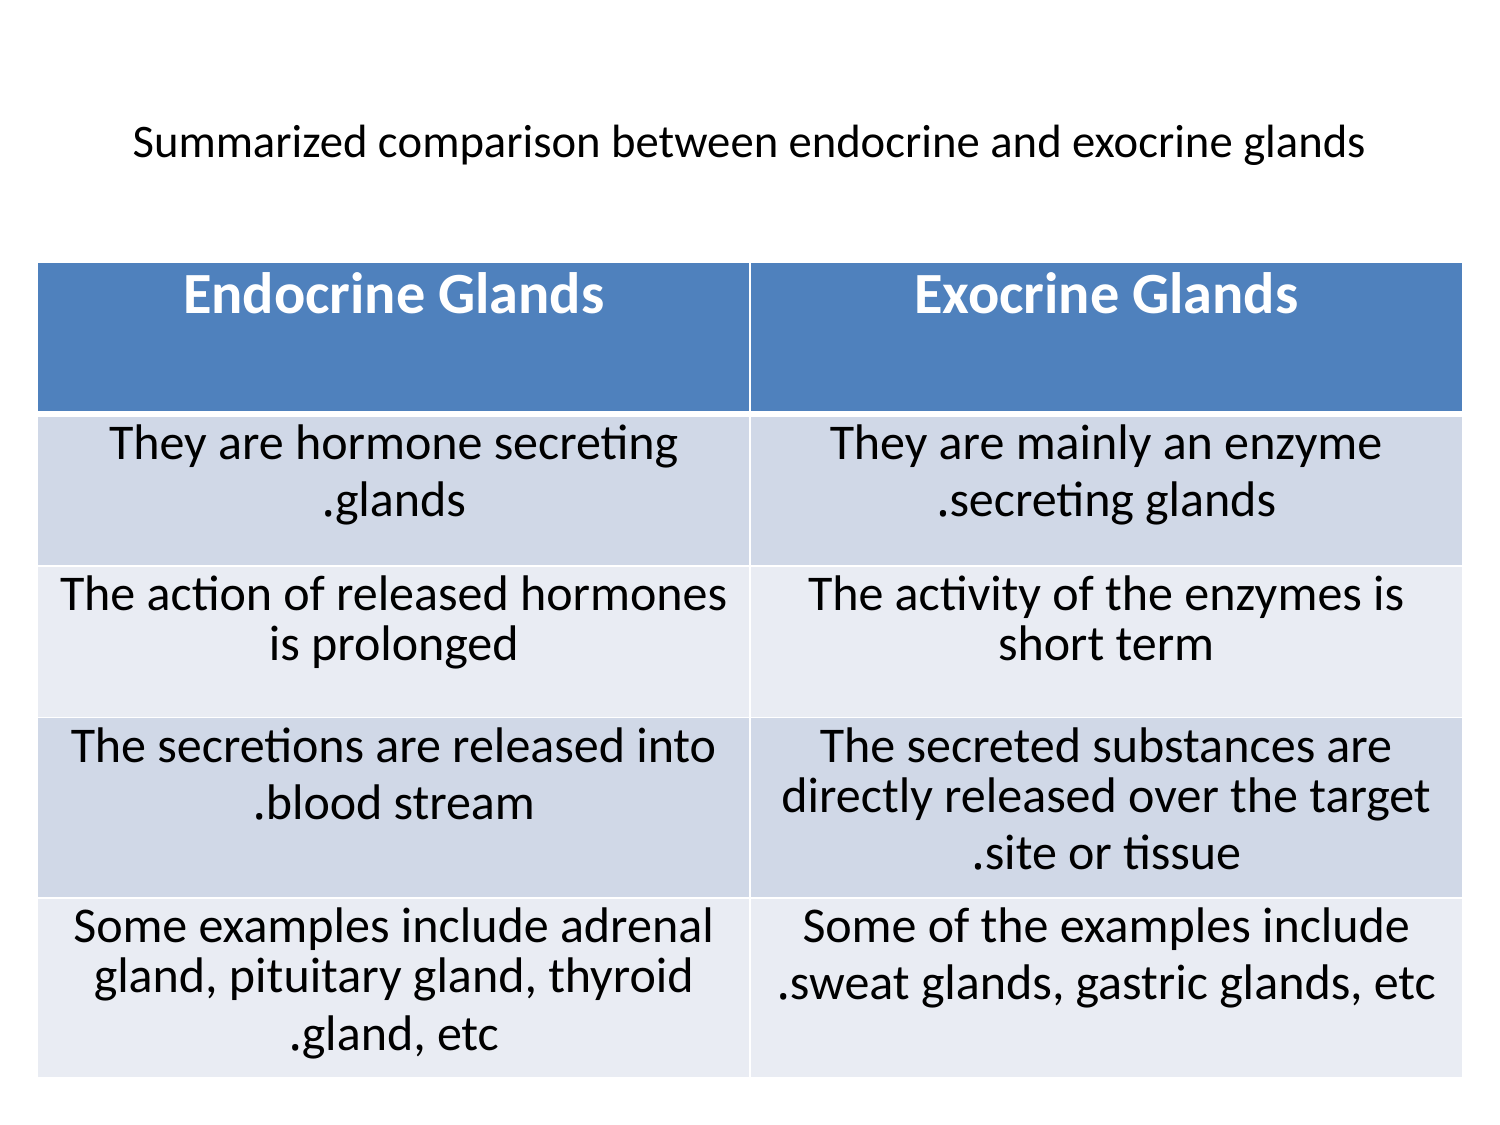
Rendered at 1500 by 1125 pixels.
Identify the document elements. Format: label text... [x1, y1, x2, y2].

title Summarized comparison between endocrine and exocrine glands [75, 45, 1425, 233]
table_cell Some examples include adrenal gland, pituitary gland, thyroid gland, etc. [38, 899, 749, 1077]
table_header Endocrine Glands [38, 263, 749, 411]
table_cell The secretions are released into blood stream. [38, 718, 749, 897]
table_cell The secreted substances are directly released over the target site or tissue. [751, 718, 1462, 897]
table_cell The activity of the enzymes is short term [751, 567, 1462, 717]
table_header Exocrine Glands [751, 263, 1462, 411]
table_cell They are hormone secreting glands. [38, 417, 749, 565]
table_cell The action of released hormones is prolonged [38, 567, 749, 717]
table_cell They are mainly an enzyme secreting glands. [751, 417, 1462, 565]
table_cell Some of the examples include sweat glands, gastric glands, etc. [751, 899, 1462, 1077]
